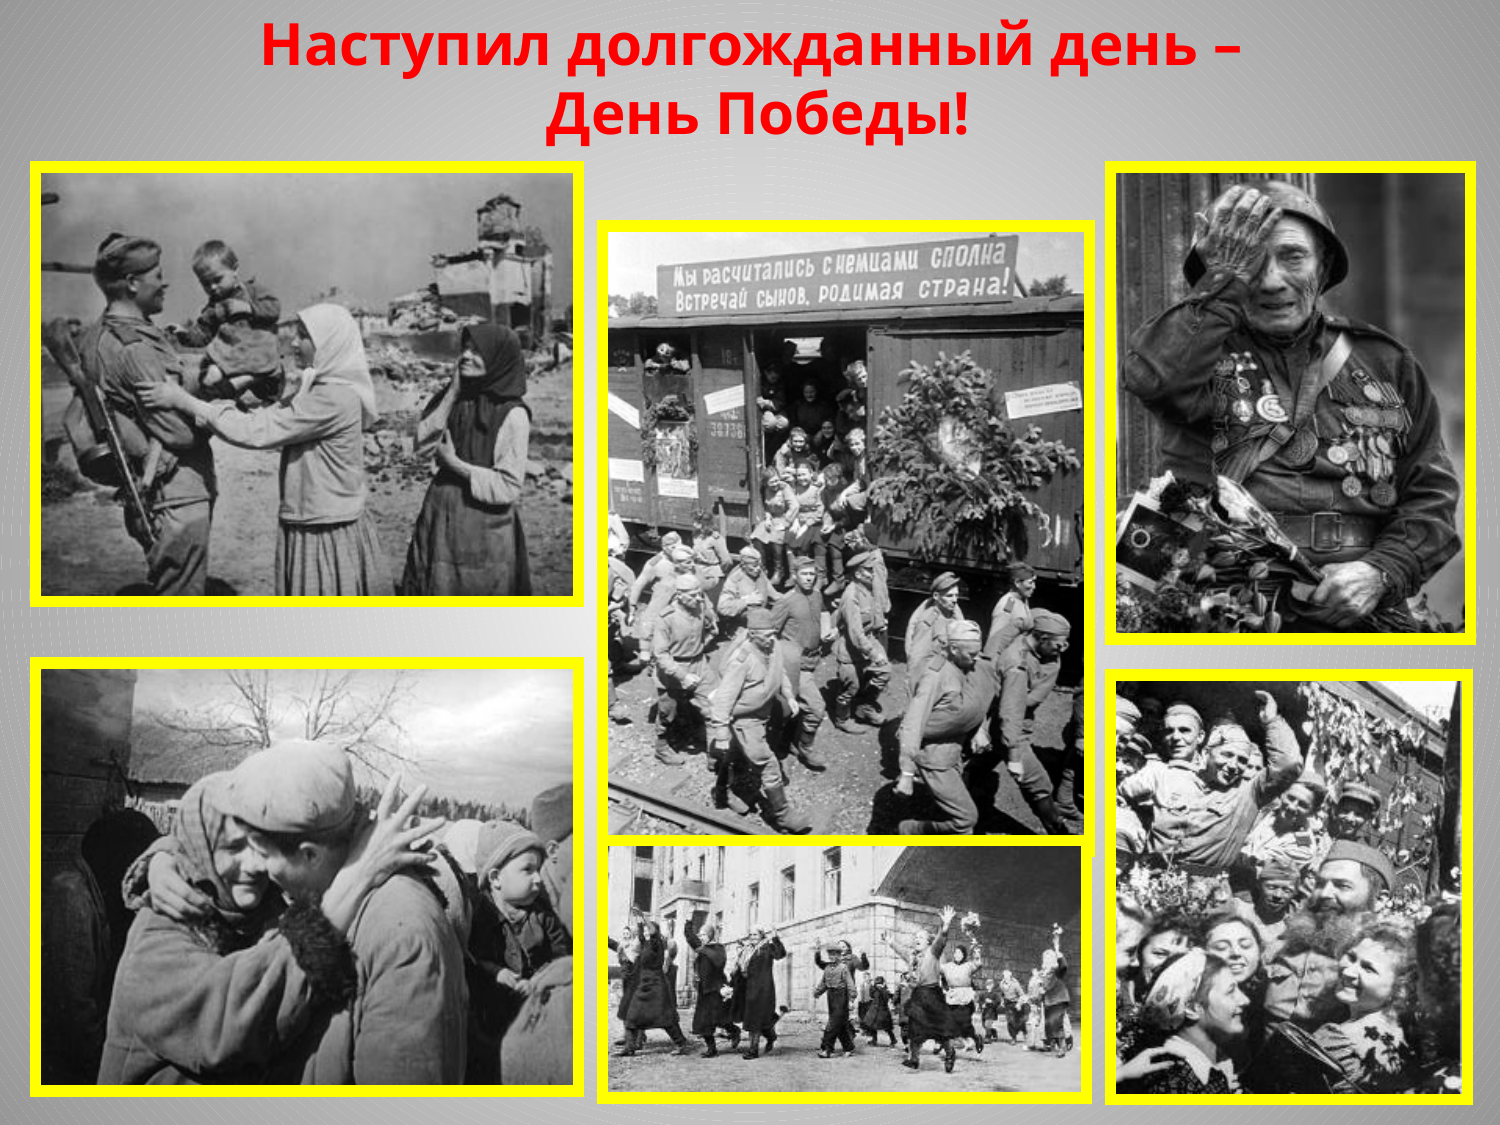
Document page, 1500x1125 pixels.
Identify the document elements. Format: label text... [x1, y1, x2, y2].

picture [1115, 680, 1462, 1095]
picture [40, 172, 573, 596]
picture [607, 231, 1084, 1093]
picture [40, 668, 574, 1086]
text_box Наступил долгожданный день – День Победы! [88, 0, 1430, 149]
picture [1115, 172, 1465, 634]
